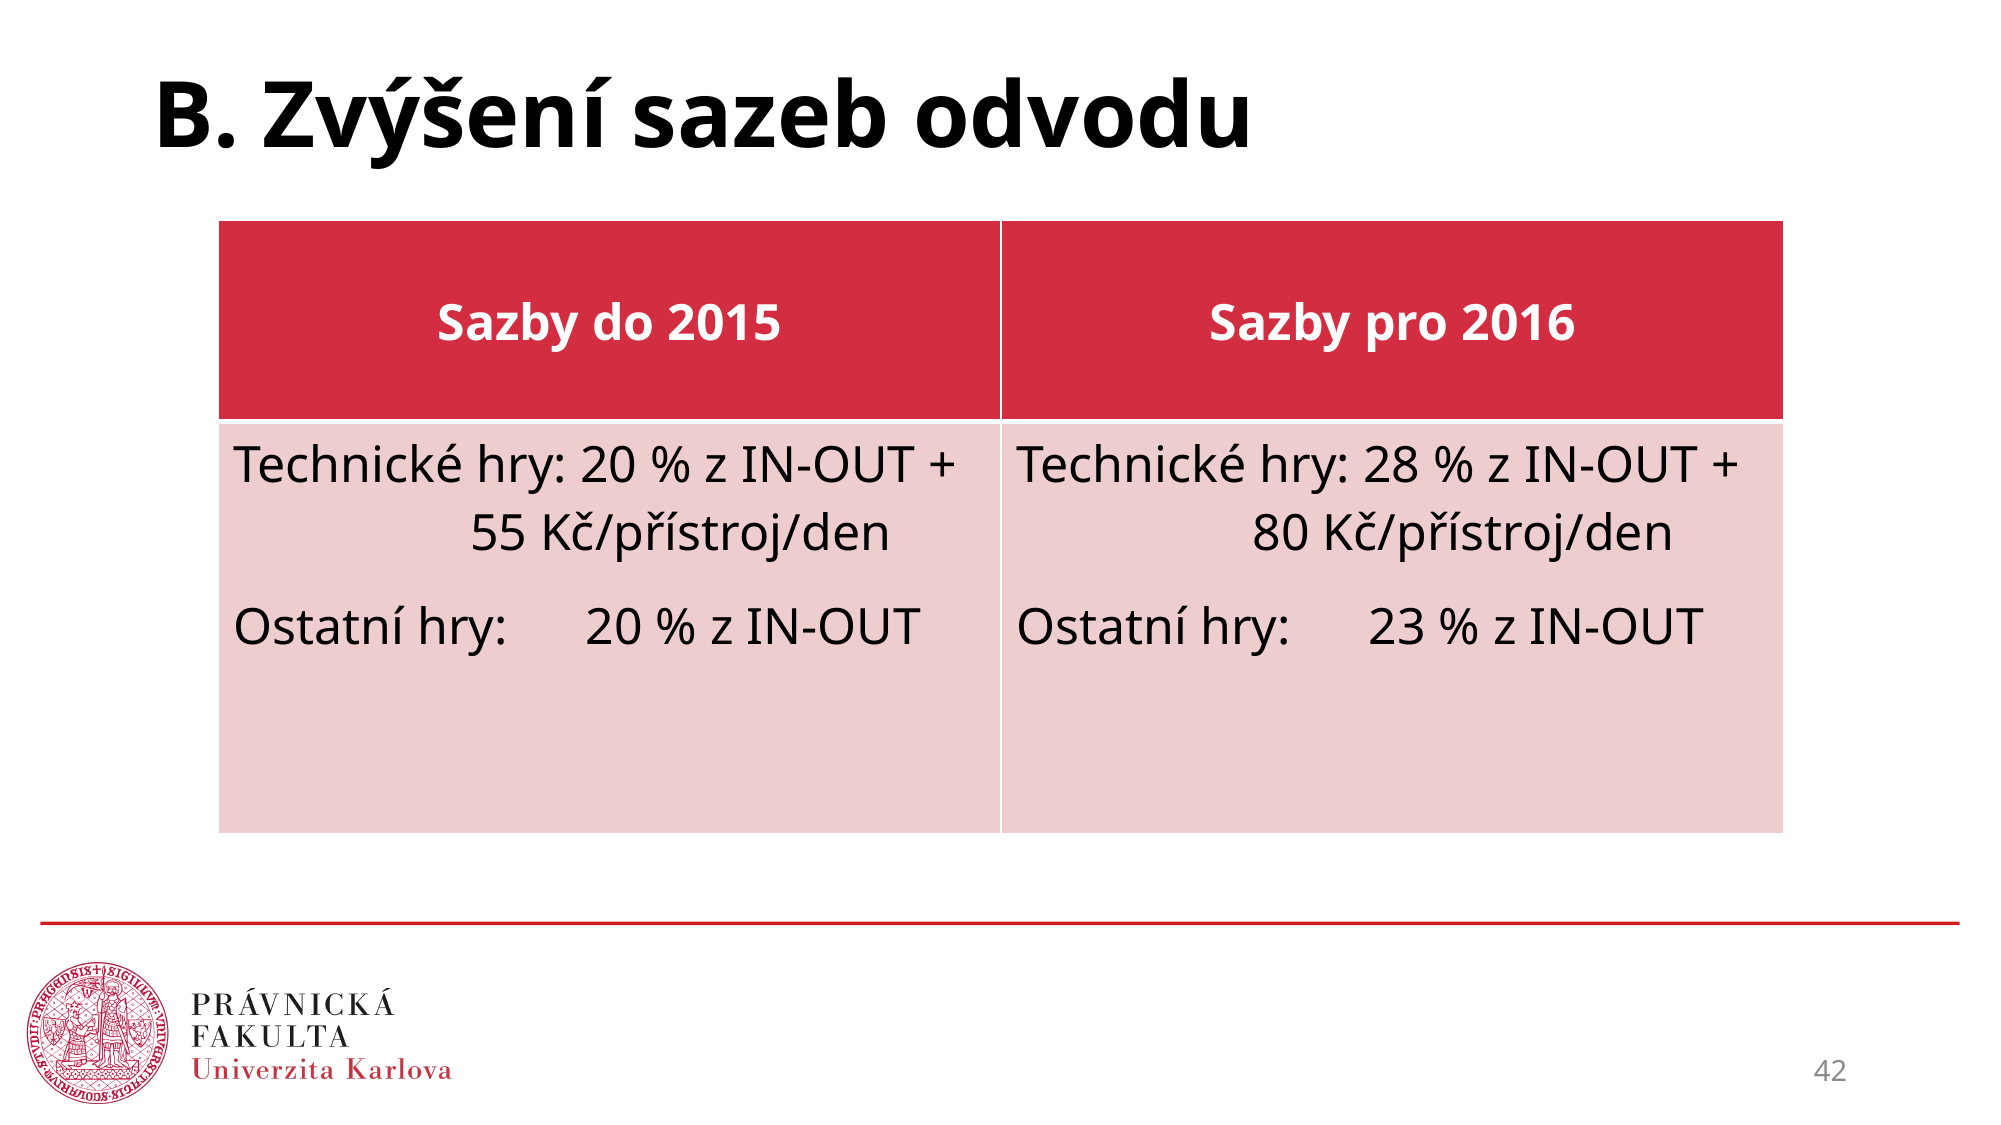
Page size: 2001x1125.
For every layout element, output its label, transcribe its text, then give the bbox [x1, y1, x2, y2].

table_header Sazby pro 2016 [1002, 221, 1783, 419]
table_cell Technické hry: 28 % z IN-OUT + 80 Kč/přístroj/den Ostatní hry: 23 % z IN-OUT [1002, 424, 1783, 833]
table_cell Technické hry: 20 % z IN-OUT + 55 Kč/přístroj/den Ostatní hry: 20 % z IN-OUT [219, 424, 1000, 833]
picture [26, 962, 452, 1104]
title B. Zvýšení sazeb odvodu [137, 2, 1863, 220]
slide_number 42 [1412, 1042, 1863, 1103]
table_header Sazby do 2015 [219, 221, 1000, 419]
